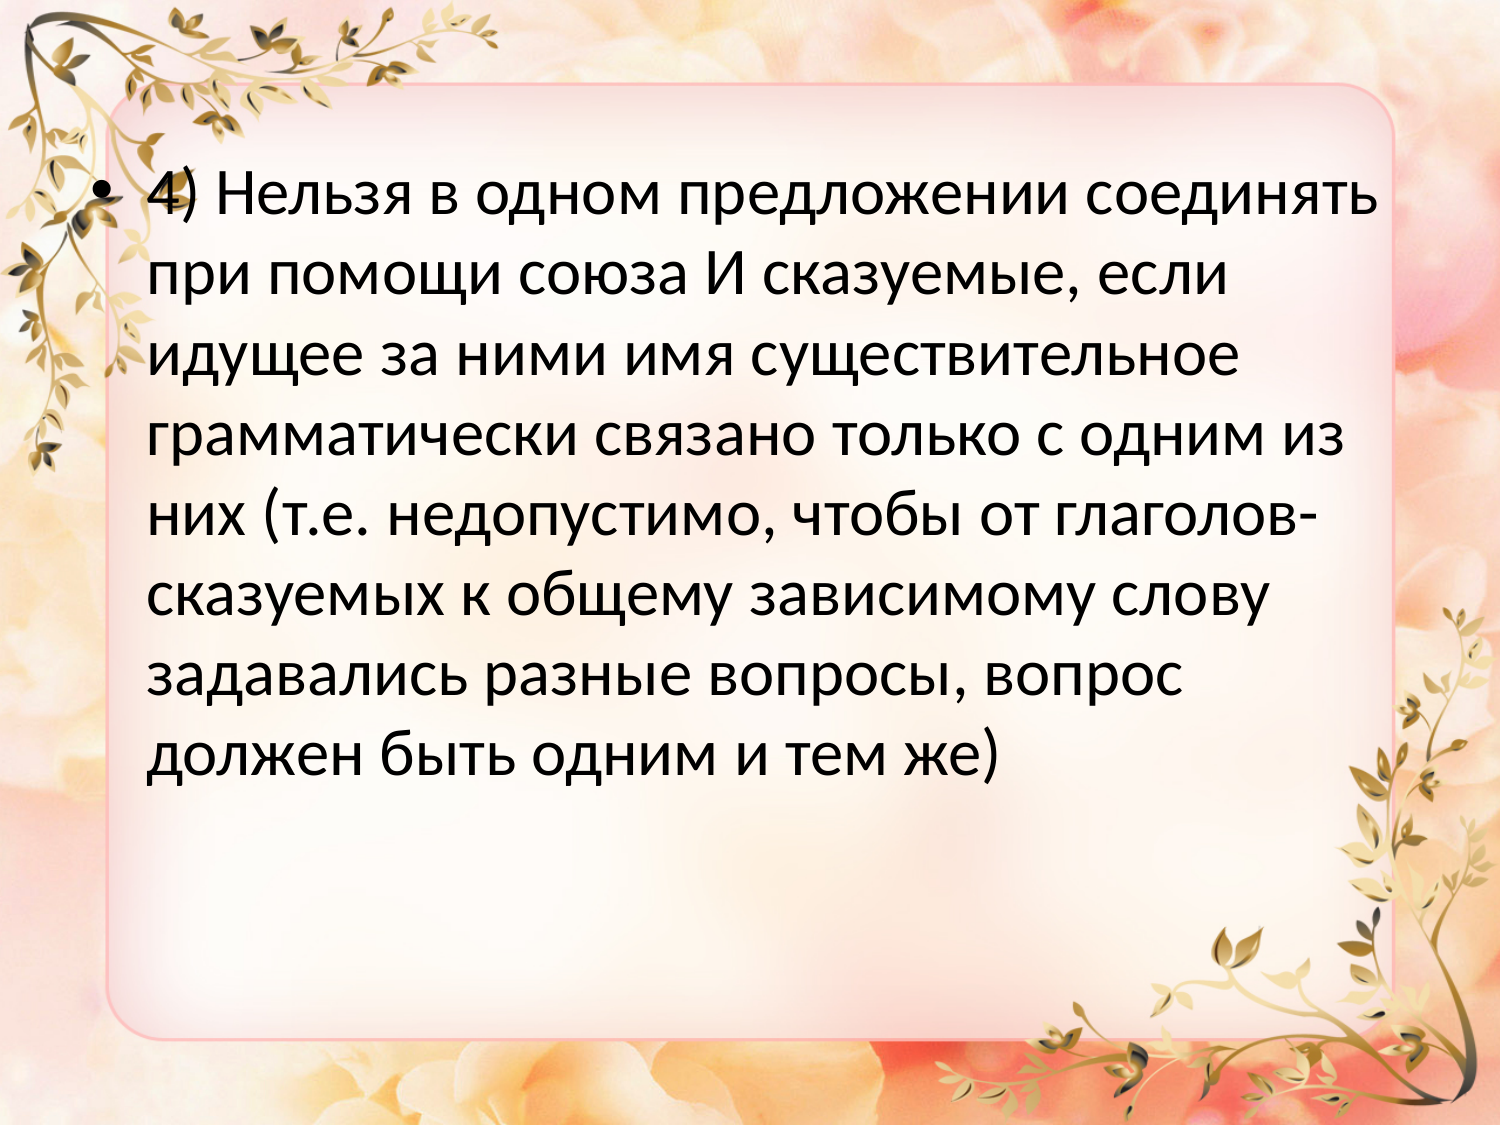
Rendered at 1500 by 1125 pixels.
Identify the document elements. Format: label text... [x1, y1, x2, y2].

picture [0, 0, 1500, 1125]
list 4) Нельзя в одном предложении соединять при помощи союза И сказуемые, если идущее за ними имя существительное грамматически связано только с одним из них (т.е. недопустимо, чтобы от глаголов-сказуемых к общему зависимому слову задавались разные вопросы, вопрос должен быть одним и тем же) [75, 140, 1425, 1005]
